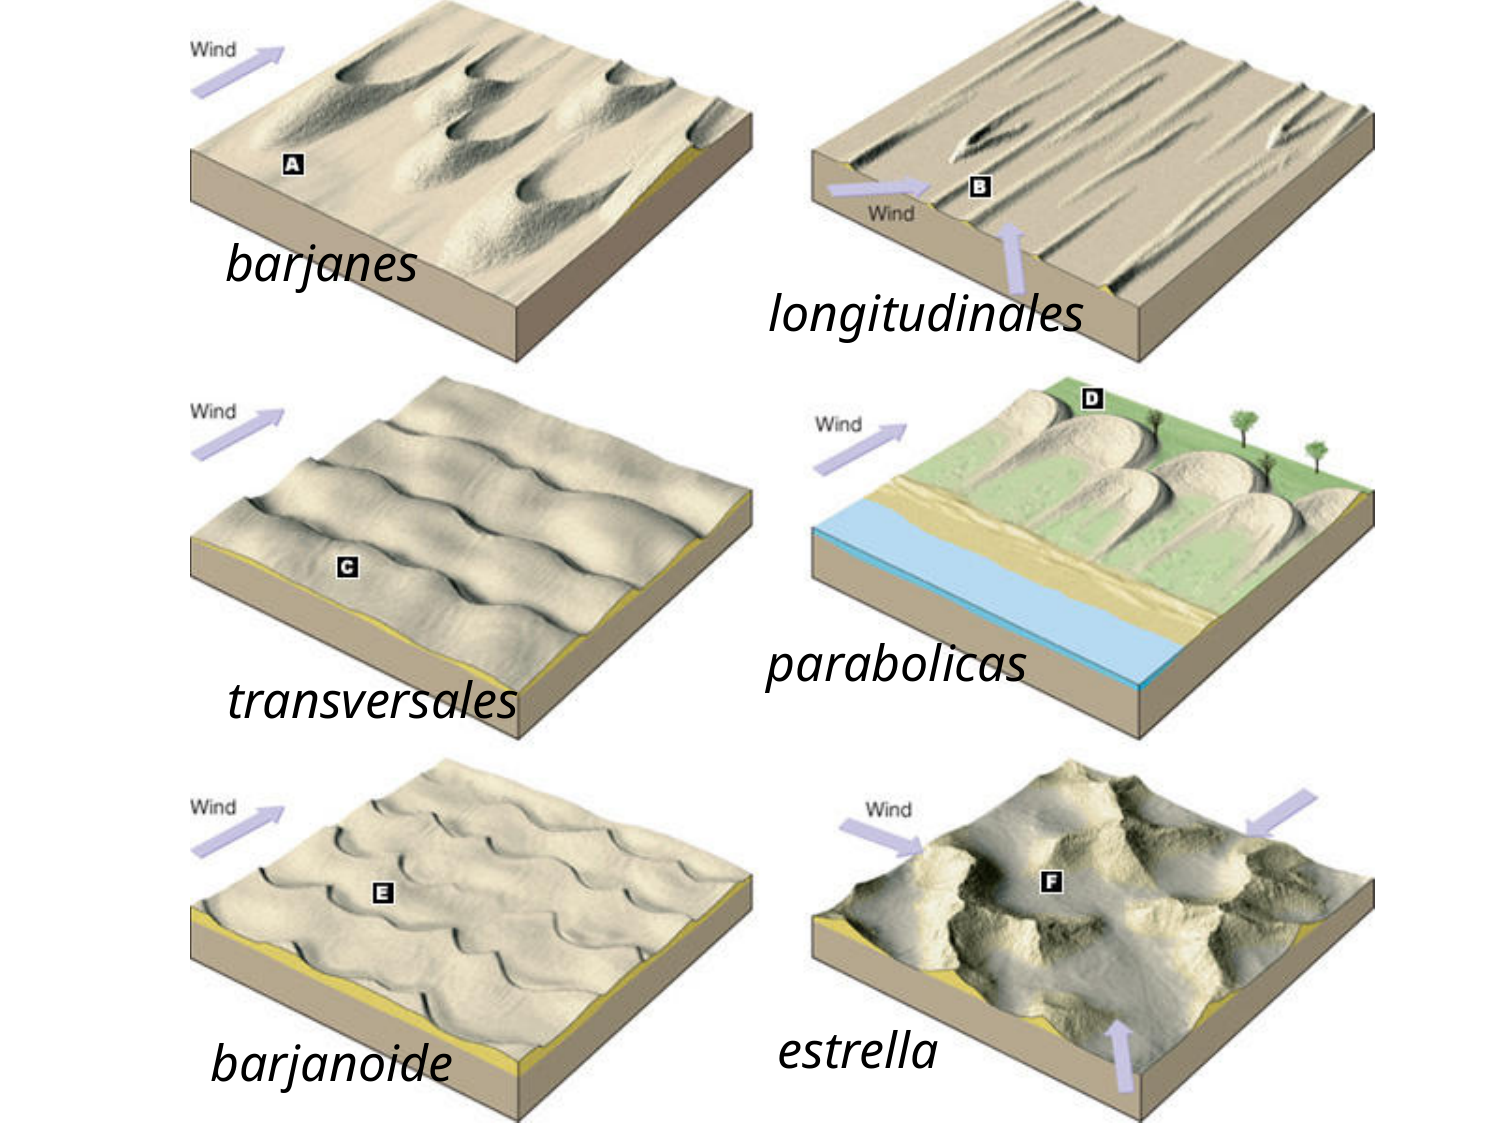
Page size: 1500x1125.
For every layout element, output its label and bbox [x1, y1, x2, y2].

picture [190, 0, 1376, 1123]
